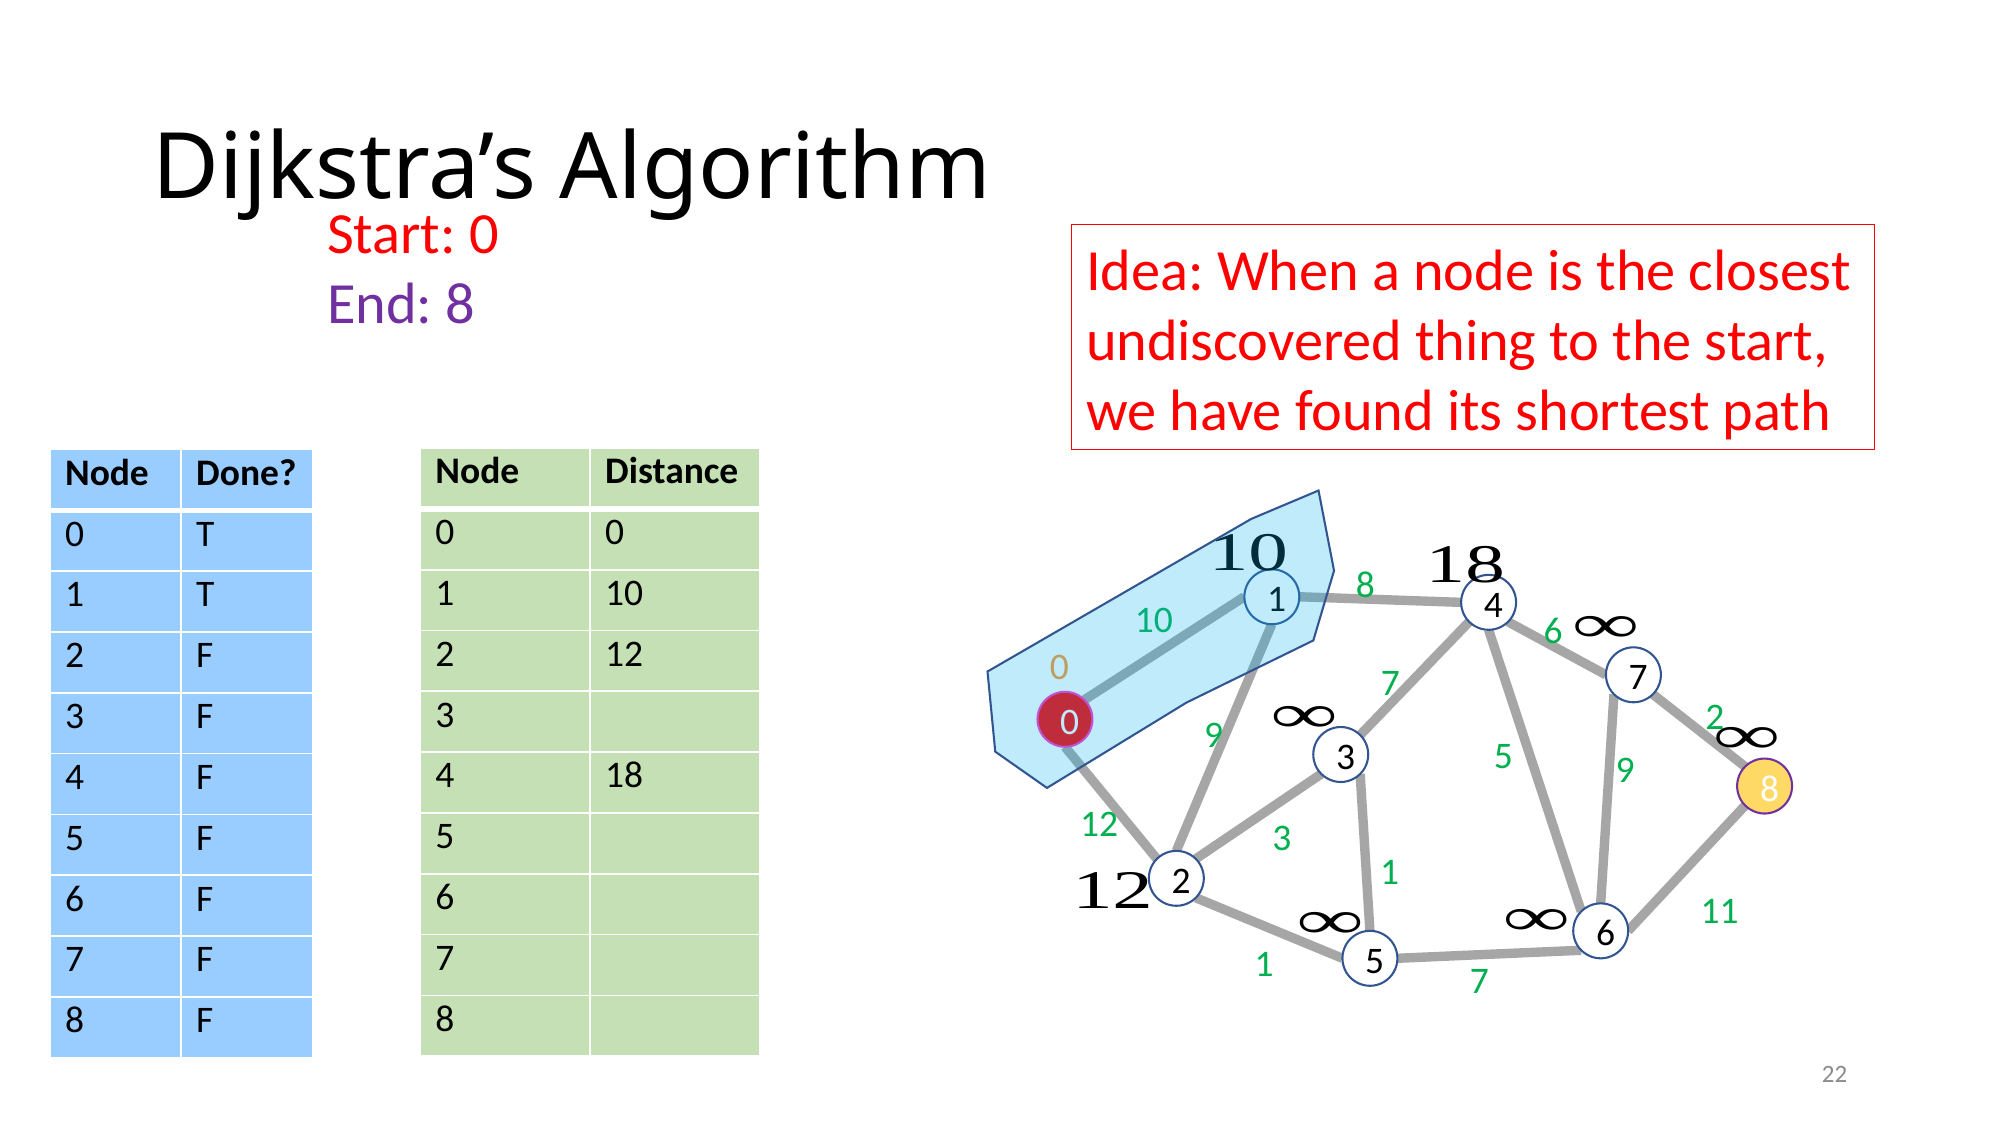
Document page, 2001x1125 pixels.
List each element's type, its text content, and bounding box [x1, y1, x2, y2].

table_cell 5 [51, 815, 180, 874]
table_cell 4 [51, 754, 180, 814]
text_box [1192, 489, 1332, 552]
table_cell 0 [51, 513, 180, 570]
table_header Done? [182, 450, 312, 508]
table_cell F [182, 815, 312, 874]
table_cell 3 [51, 694, 180, 753]
table_cell F [182, 633, 312, 692]
table_cell T [182, 513, 312, 570]
table_cell F [182, 937, 312, 996]
table_cell 2 [51, 633, 180, 692]
text_box Idea: When a node is the closest undiscovered thing to the start, we have found its shortest path [1071, 224, 1875, 450]
table_cell 8 [51, 998, 180, 1057]
table_cell F [182, 998, 312, 1057]
table_cell T [182, 572, 312, 631]
table_cell 7 [51, 937, 180, 996]
table_cell F [182, 754, 312, 814]
table_cell F [182, 694, 312, 753]
table_cell F [182, 876, 312, 935]
title Dijkstra’s Algorithm [137, 59, 1863, 278]
table_header Node [51, 450, 180, 508]
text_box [1037, 552, 1793, 1010]
table_cell 1 [51, 572, 180, 631]
table_cell 6 [51, 876, 180, 935]
text_box Start: 0 End: 8 [312, 187, 1738, 343]
slide_number 22 [1412, 1042, 1863, 1103]
text_box [986, 641, 1037, 783]
